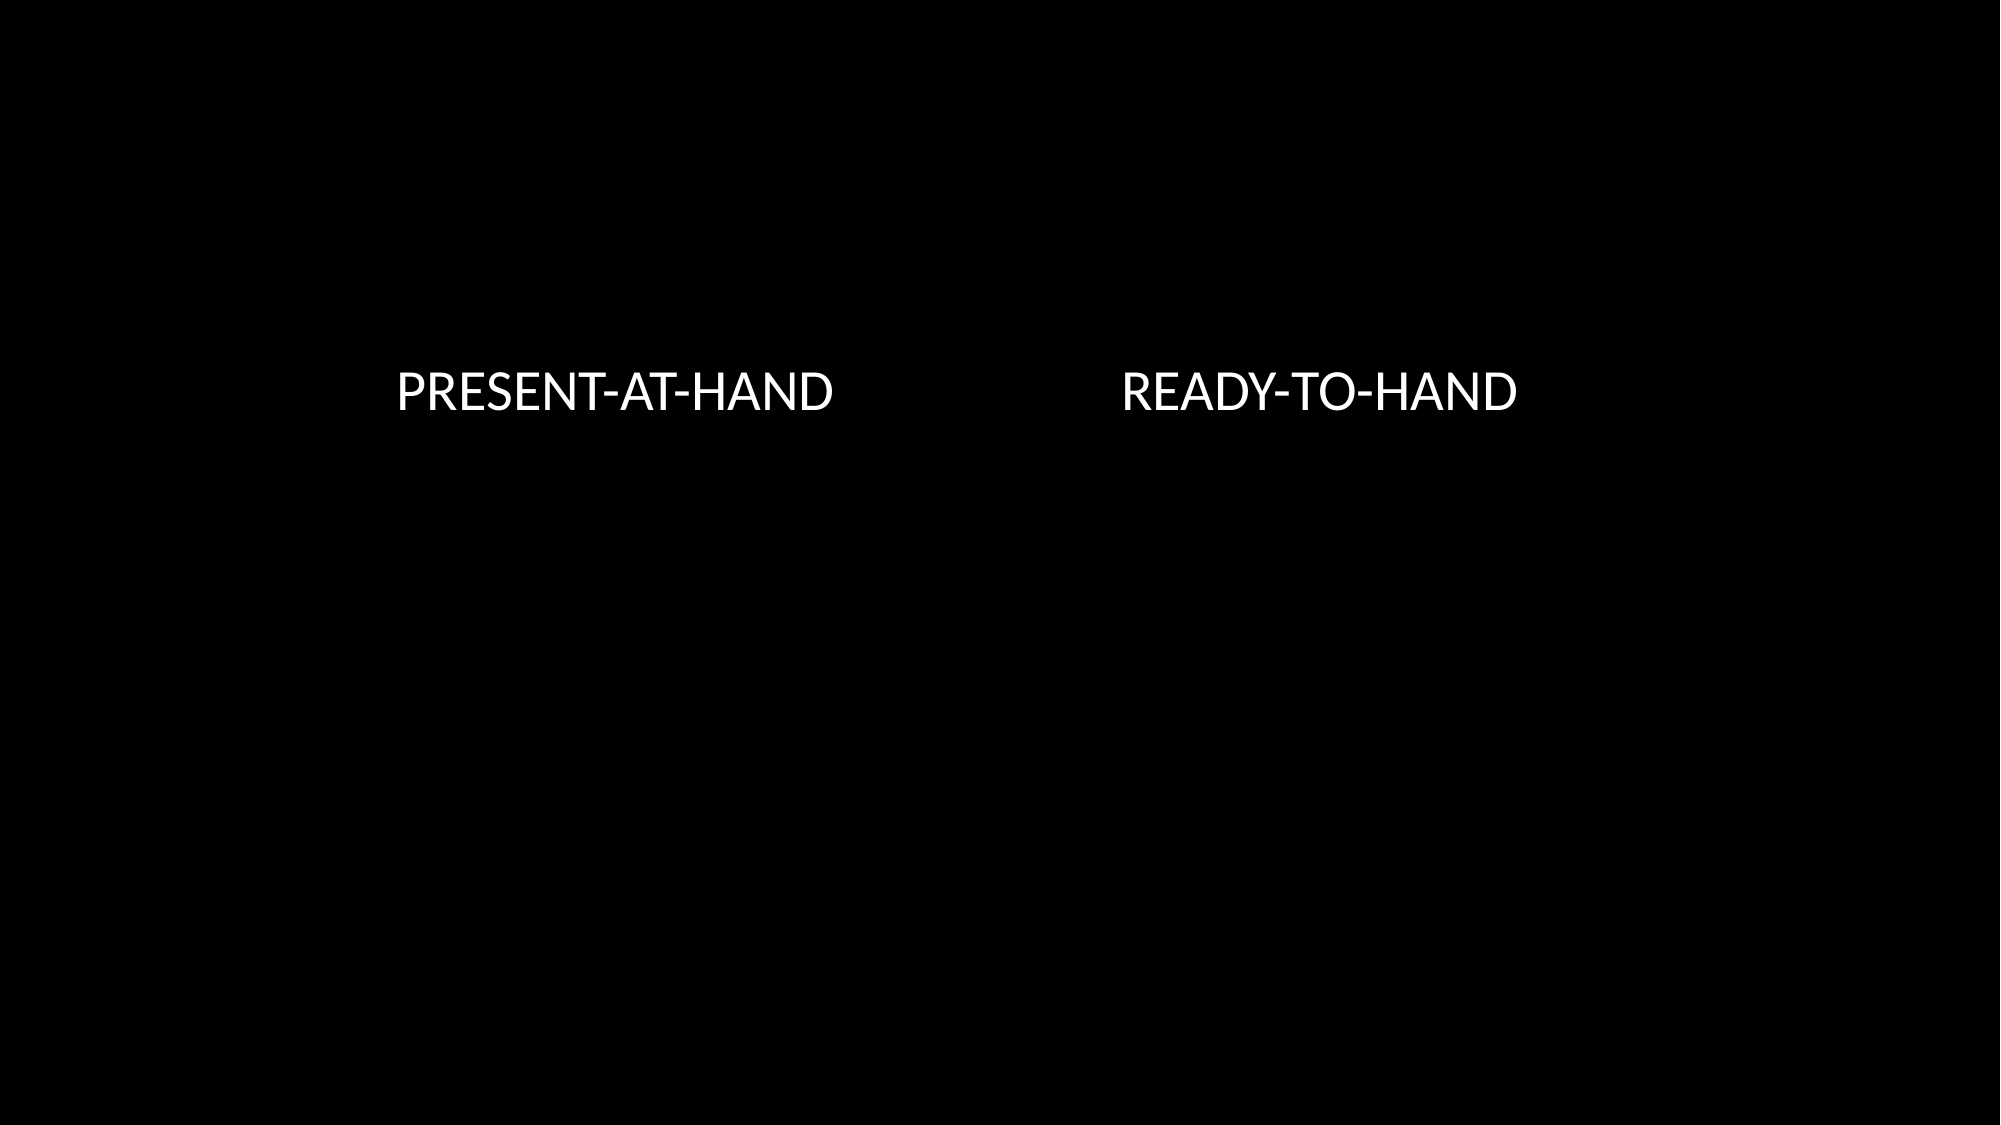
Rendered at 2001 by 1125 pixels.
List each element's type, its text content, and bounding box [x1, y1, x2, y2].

text_box READY-TO-HAND [999, 344, 1640, 430]
text_box PRESENT-AT-HAND [296, 344, 936, 430]
